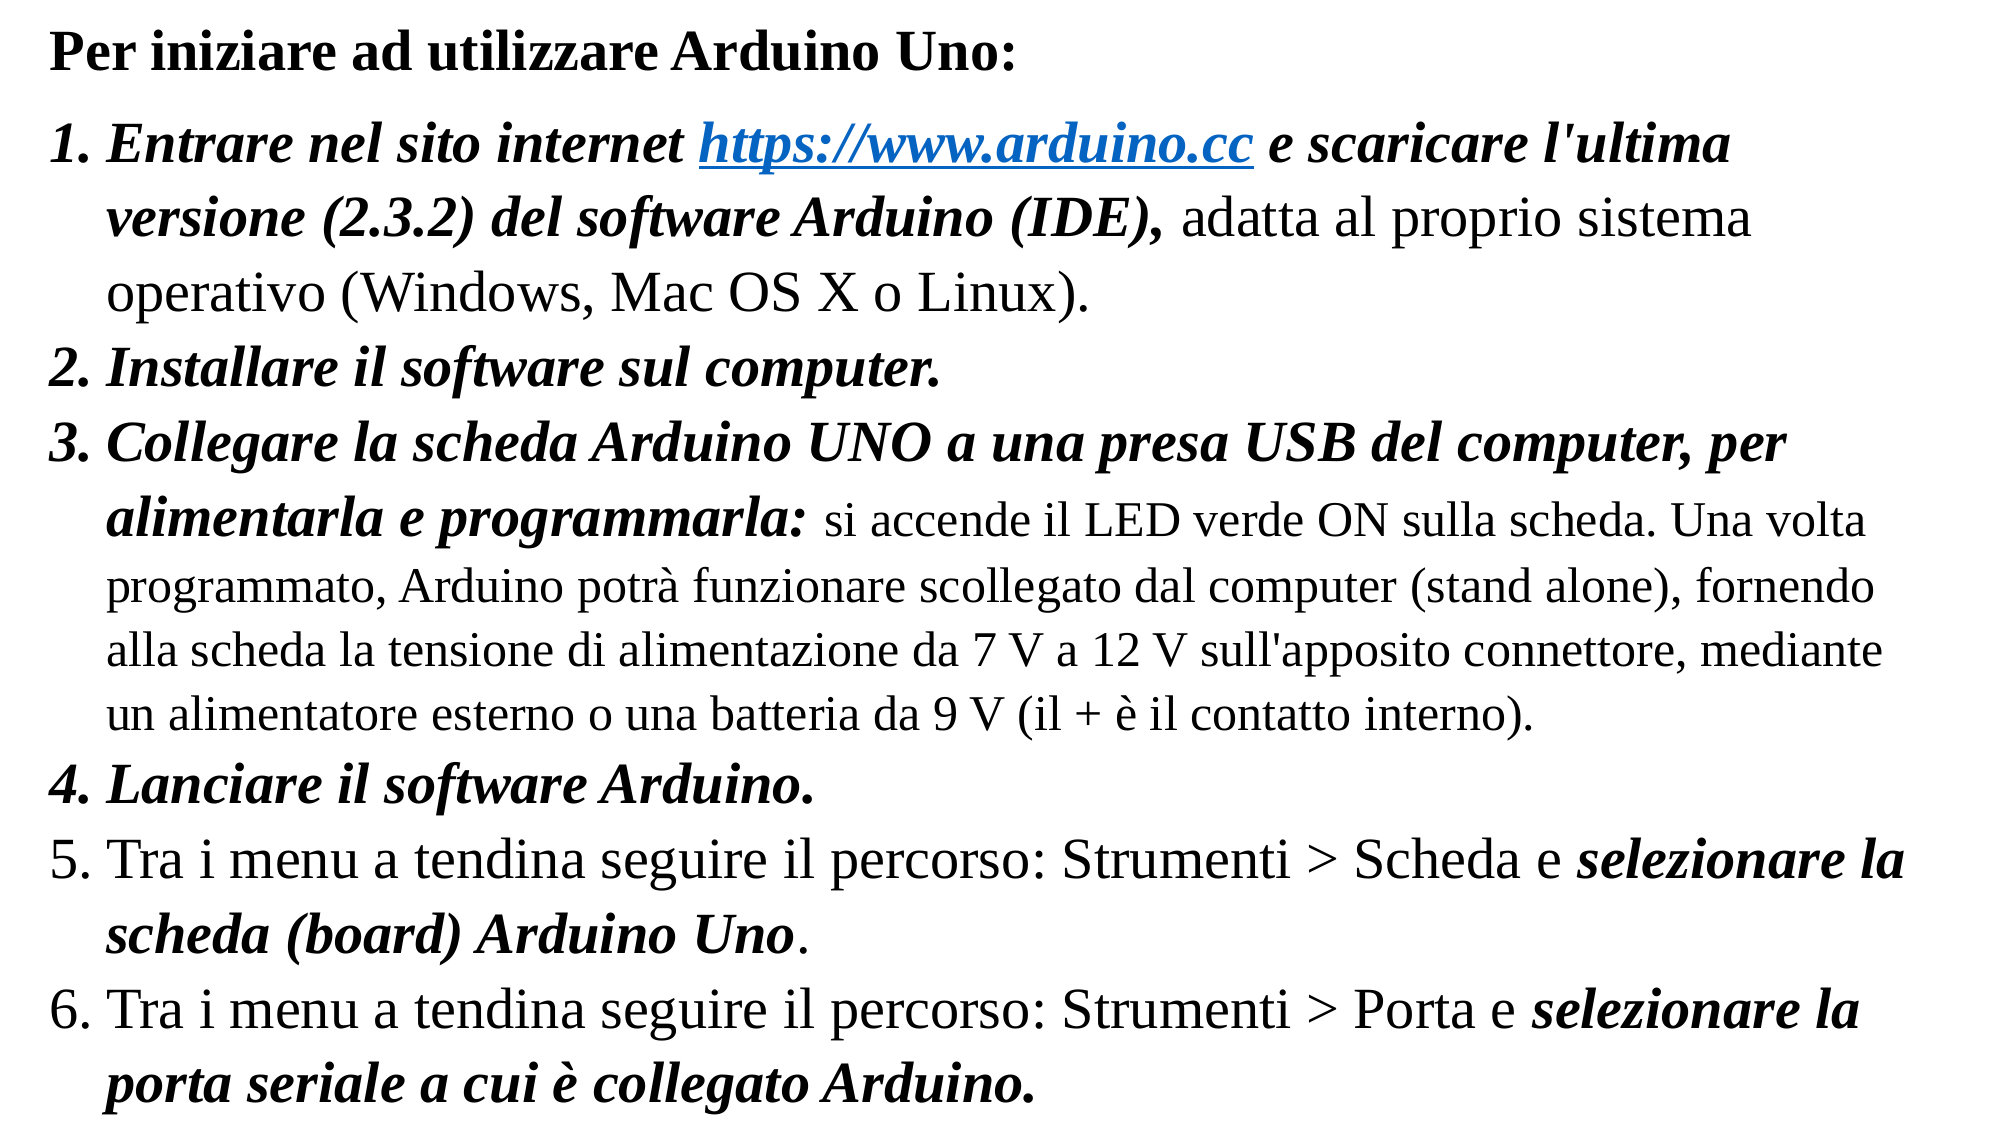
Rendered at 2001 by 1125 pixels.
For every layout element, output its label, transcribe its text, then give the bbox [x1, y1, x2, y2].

text_box Per iniziare ad utilizzare Arduino Uno: Entrare nel sito internet https://www.arduino.cc e scaricare l'ultima versione (2.3.2) del software Arduino (IDE), adatta al proprio sistema operativo (Windows, Mac OS X o Linux). Installare il software sul computer. Collegare la scheda Arduino UNO a una presa USB del computer, per alimentarla e programmarla: si accende il LED verde ON sulla scheda. Una volta programmato, Arduino potrà funzionare scollegato dal computer (stand alone), fornendo alla scheda la tensione di alimentazione da 7 V a 12 V sull'apposito connettore, mediante un alimentatore esterno o una batteria da 9 V (il + è il contatto interno). Lanciare il software Arduino. Tra i menu a tendina seguire il percorso: Strumenti > Scheda e selezionare la scheda (board) Arduino Uno. Tra i menu a tendina seguire il percorso: Strumenti > Porta e selezionare la porta seriale a cui è collegato Arduino. [34, 0, 1943, 1122]
